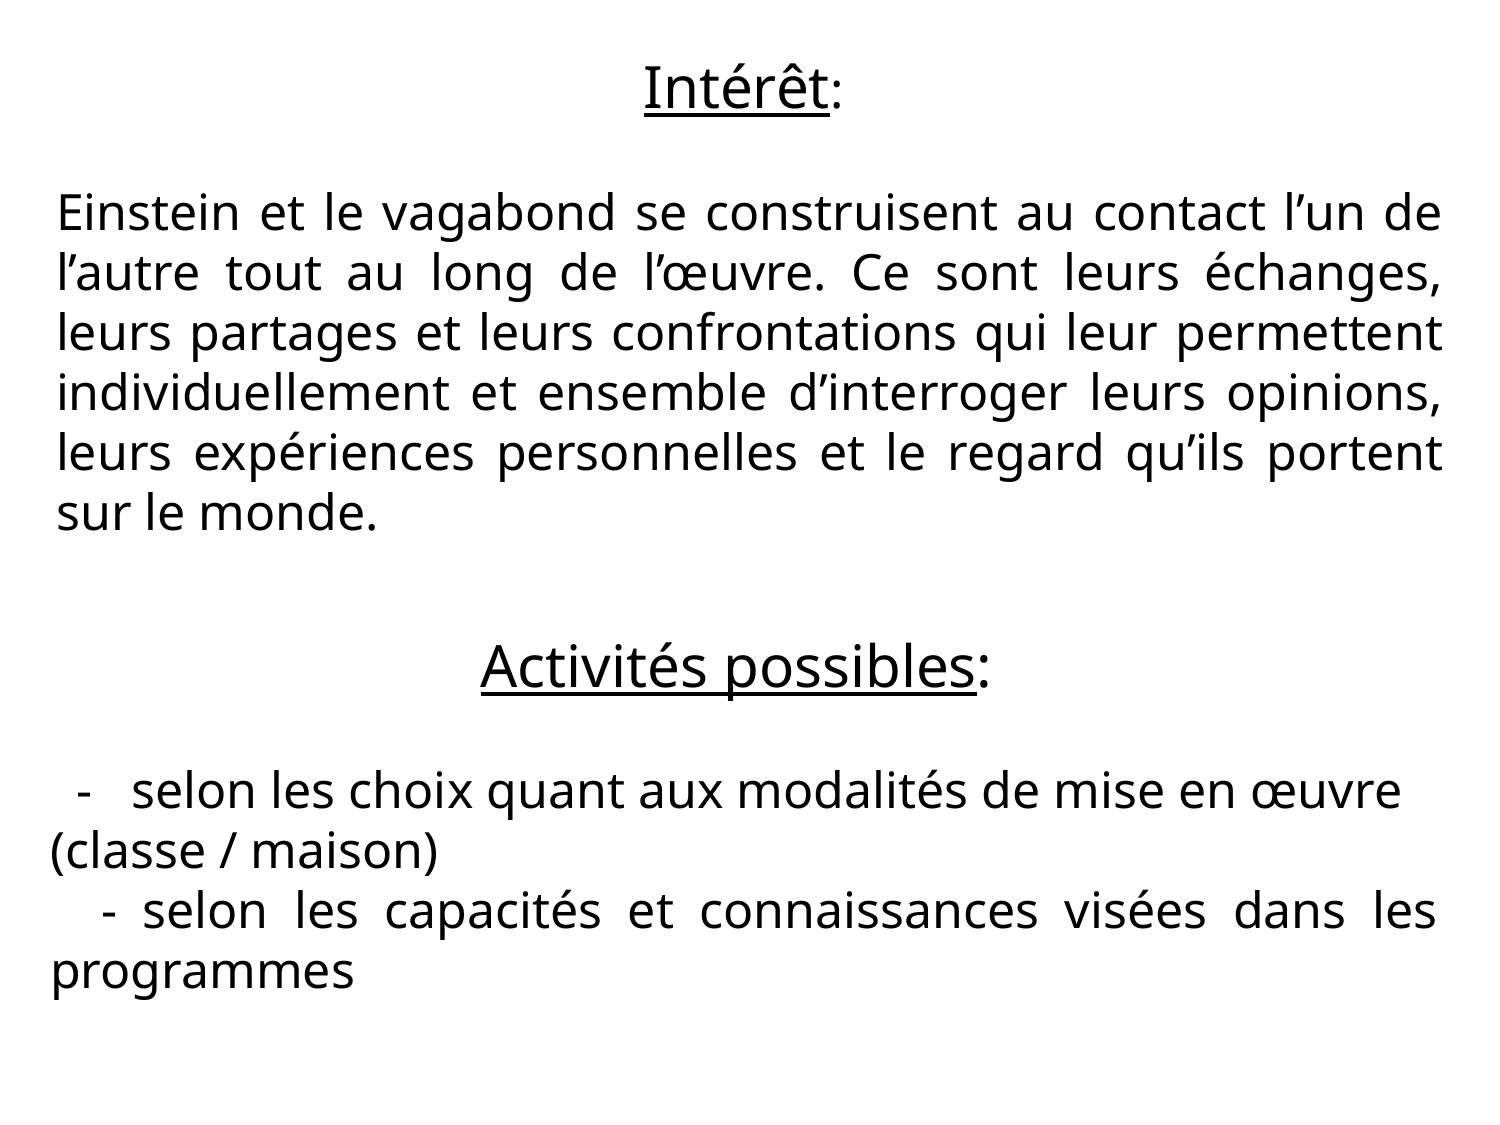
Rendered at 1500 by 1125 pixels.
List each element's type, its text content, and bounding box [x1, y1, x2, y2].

text_box Activités possibles: - selon les choix quant aux modalités de mise en œuvre (classe / maison) - selon les capacités et connaissances visées dans les programmes [35, 621, 1453, 1007]
text_box Intérêt: Einstein et le vagabond se construisent au contact l’un de l’autre tout au long de l’œuvre. Ce sont leurs échanges, leurs partages et leurs confrontations qui leur permettent individuellement et ensemble d’interroger leurs opinions, leurs expériences personnelles et le regard qu’ils portent sur le monde. [41, 42, 1459, 548]
